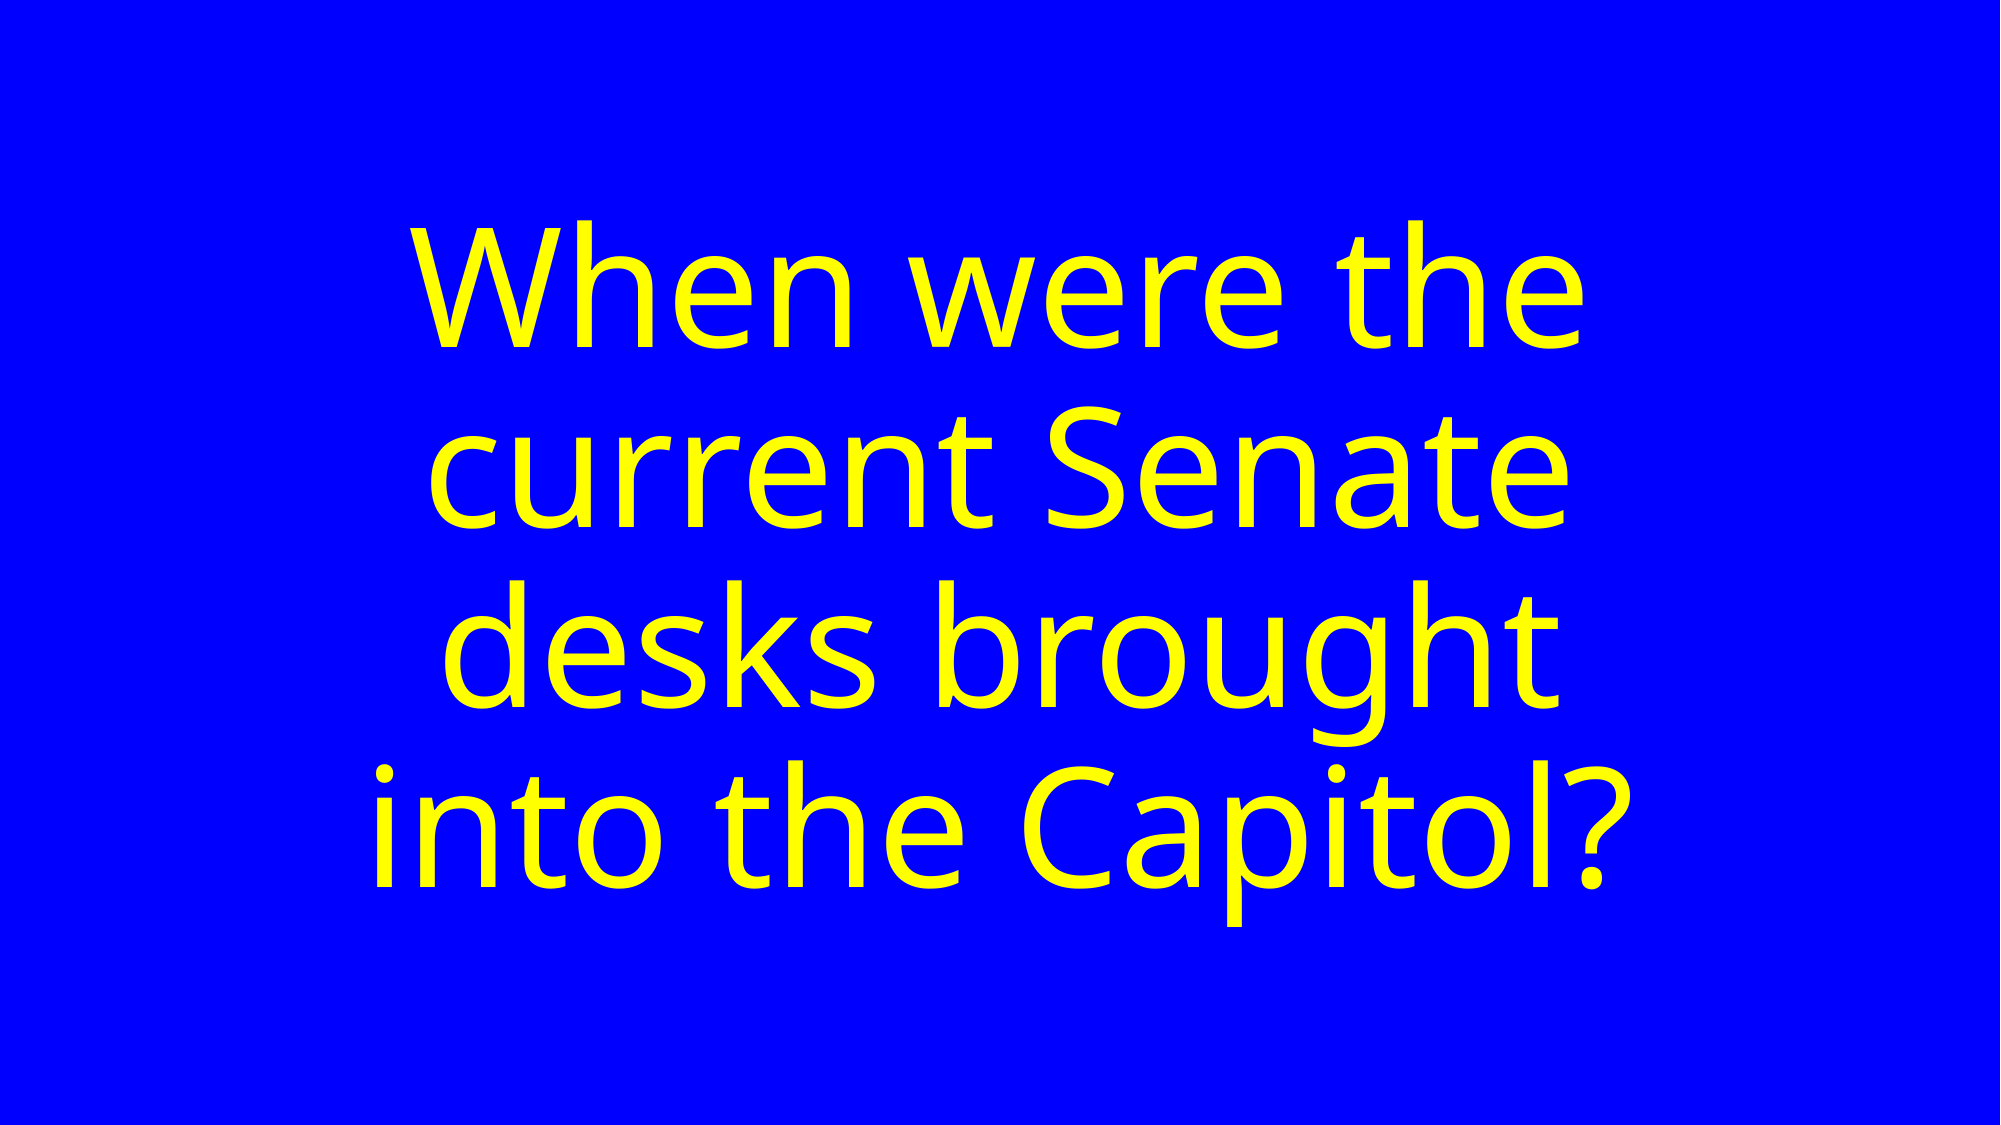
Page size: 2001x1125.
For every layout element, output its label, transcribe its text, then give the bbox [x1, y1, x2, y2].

title When were the current Senate desks brought into the Capitol? [249, 184, 1750, 943]
